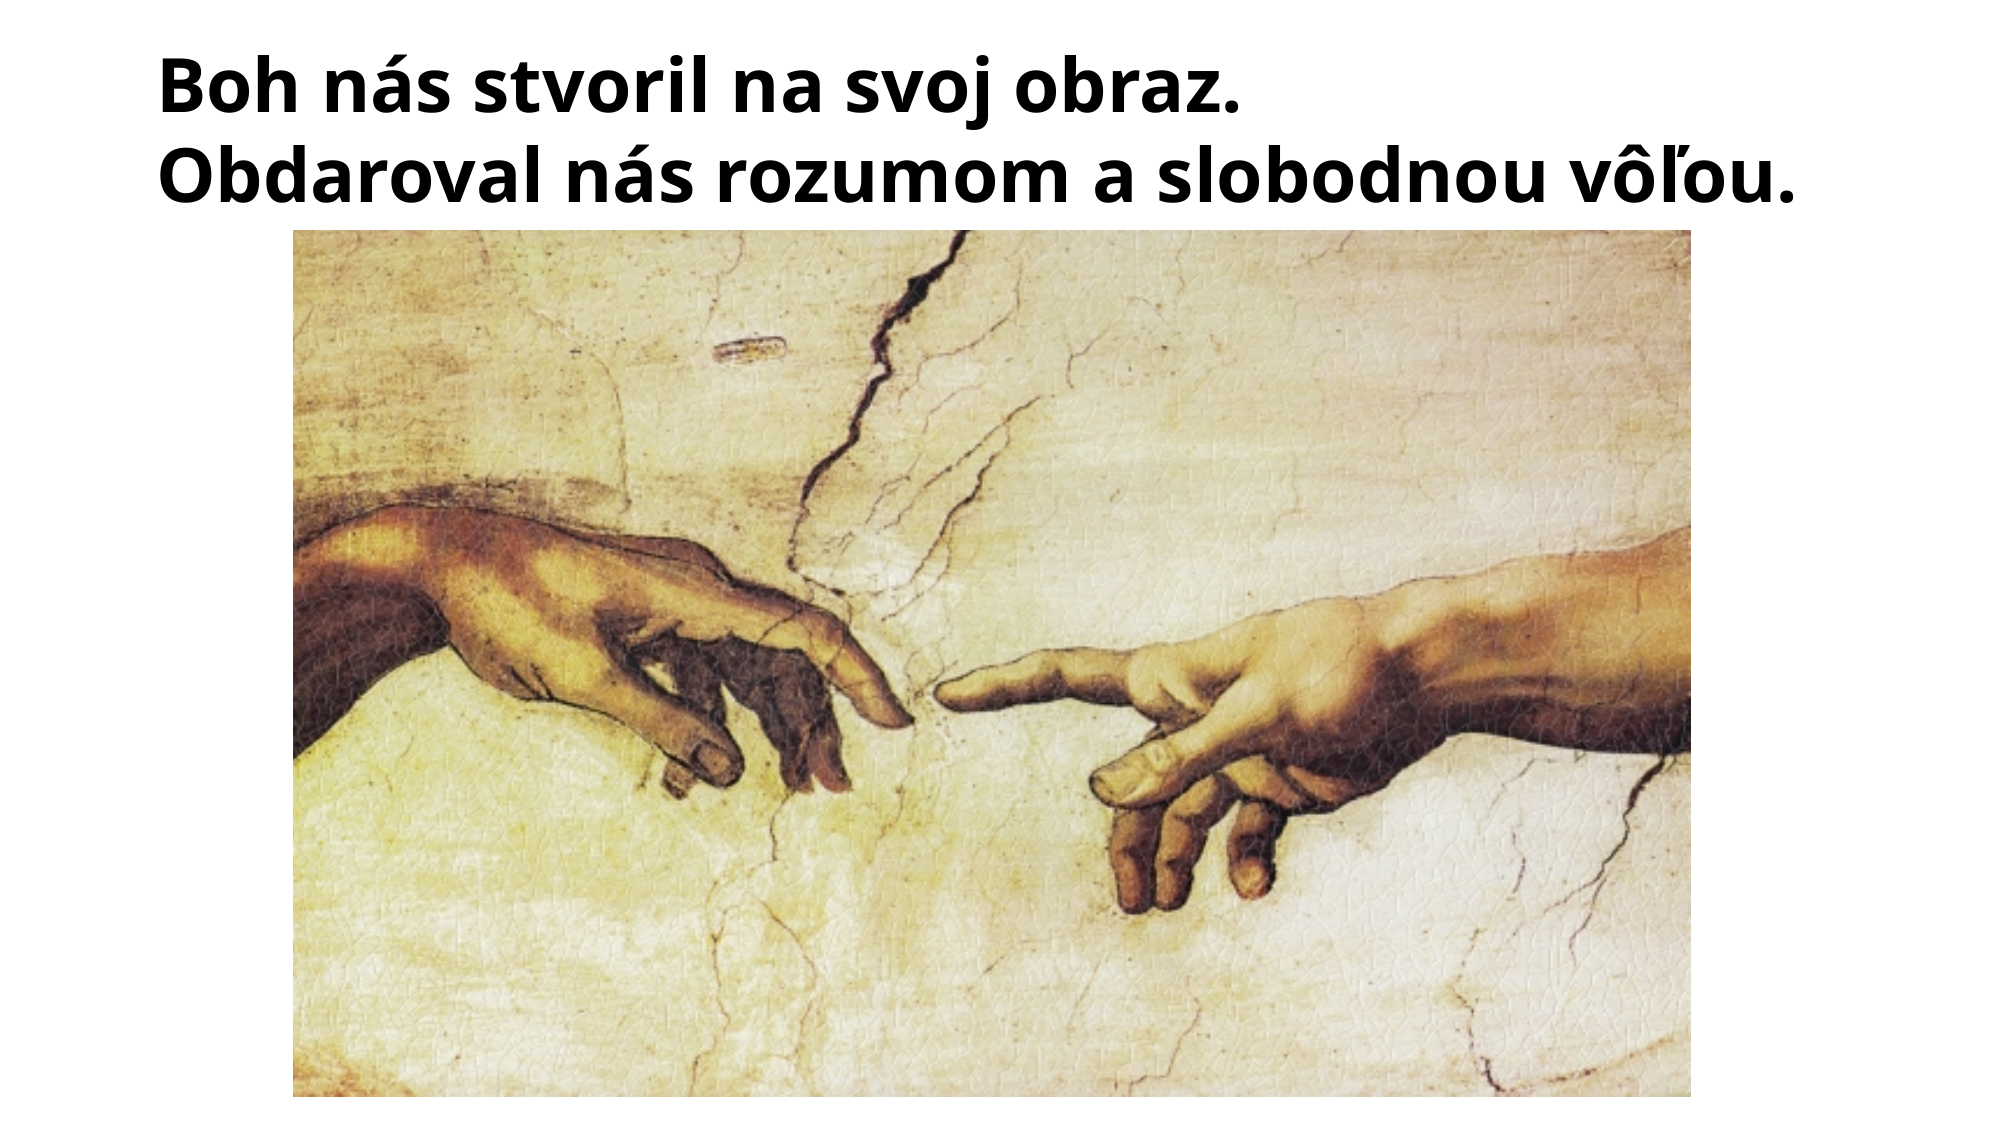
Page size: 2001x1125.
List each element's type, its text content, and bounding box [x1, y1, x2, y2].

picture [293, 230, 1691, 1097]
text_box Boh nás stvoril na svoj obraz. Obdaroval nás rozumom a slobodnou vôľou. [141, 29, 1815, 225]
